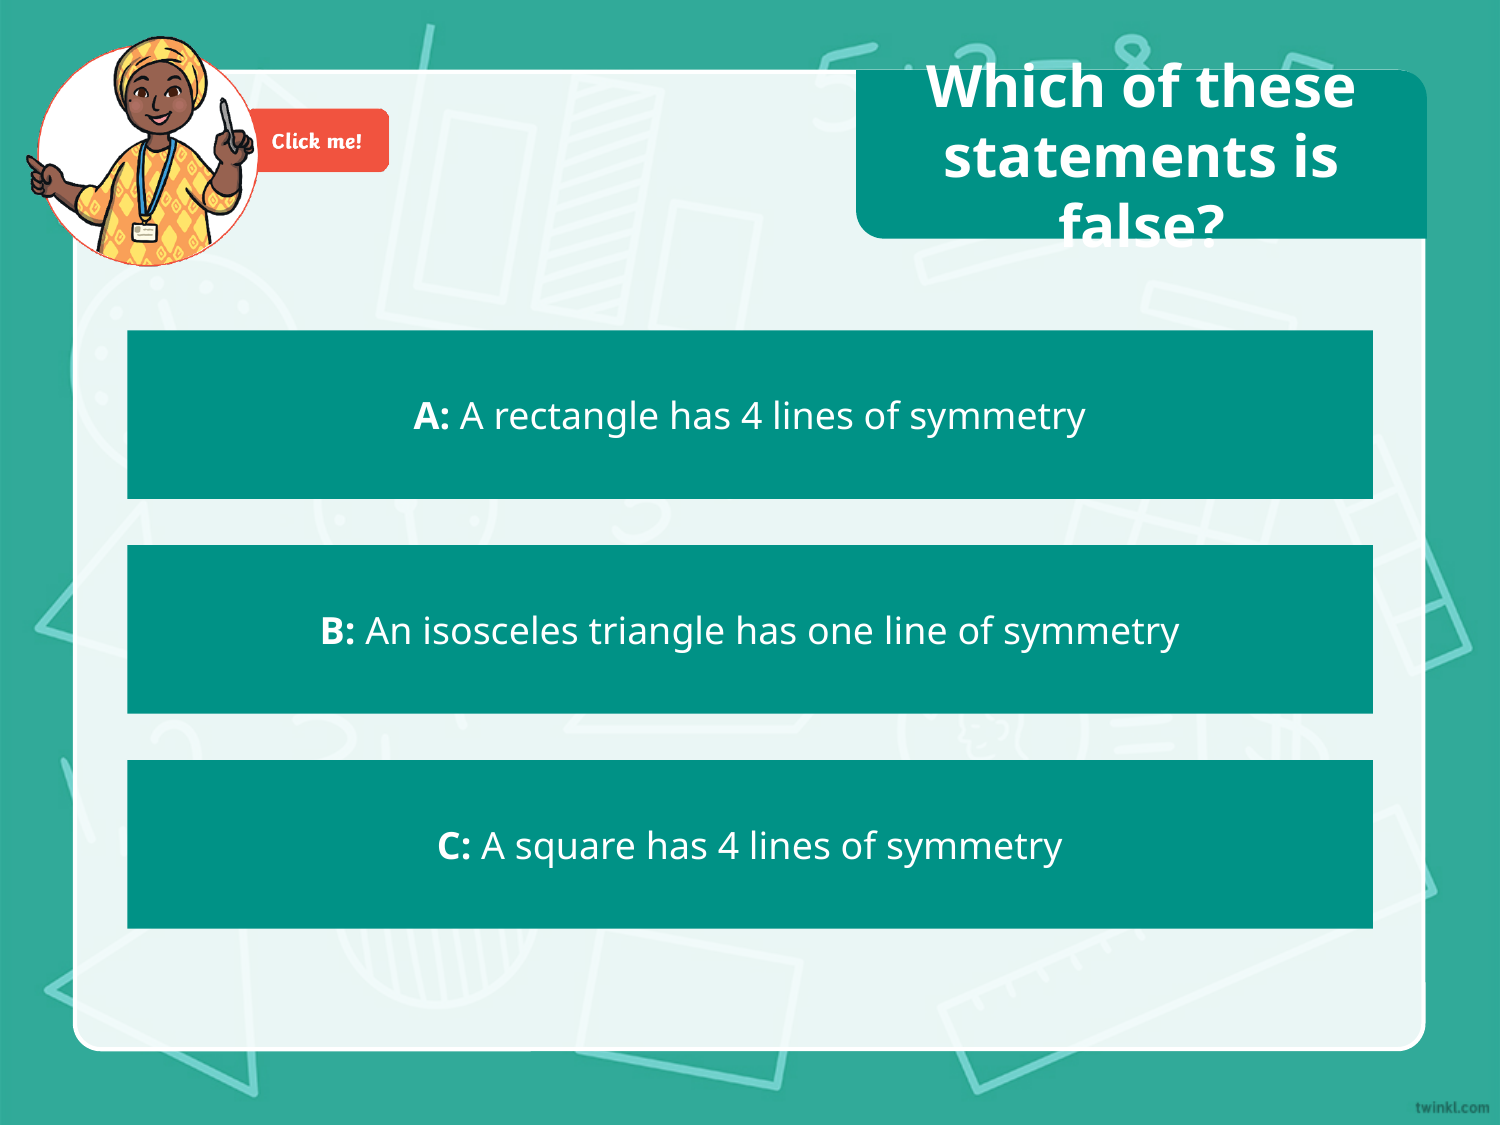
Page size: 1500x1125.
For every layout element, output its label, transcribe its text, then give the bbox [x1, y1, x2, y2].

text_box B: An isosceles triangle has one line of symmetry [126, 544, 1374, 715]
picture [0, 0, 1500, 1125]
text_box Which of these statements is false? [855, 69, 1428, 240]
text_box C: A square has 4 lines of symmetry [126, 759, 1374, 930]
text_box A: A rectangle has 4 lines of symmetry [126, 329, 1374, 500]
